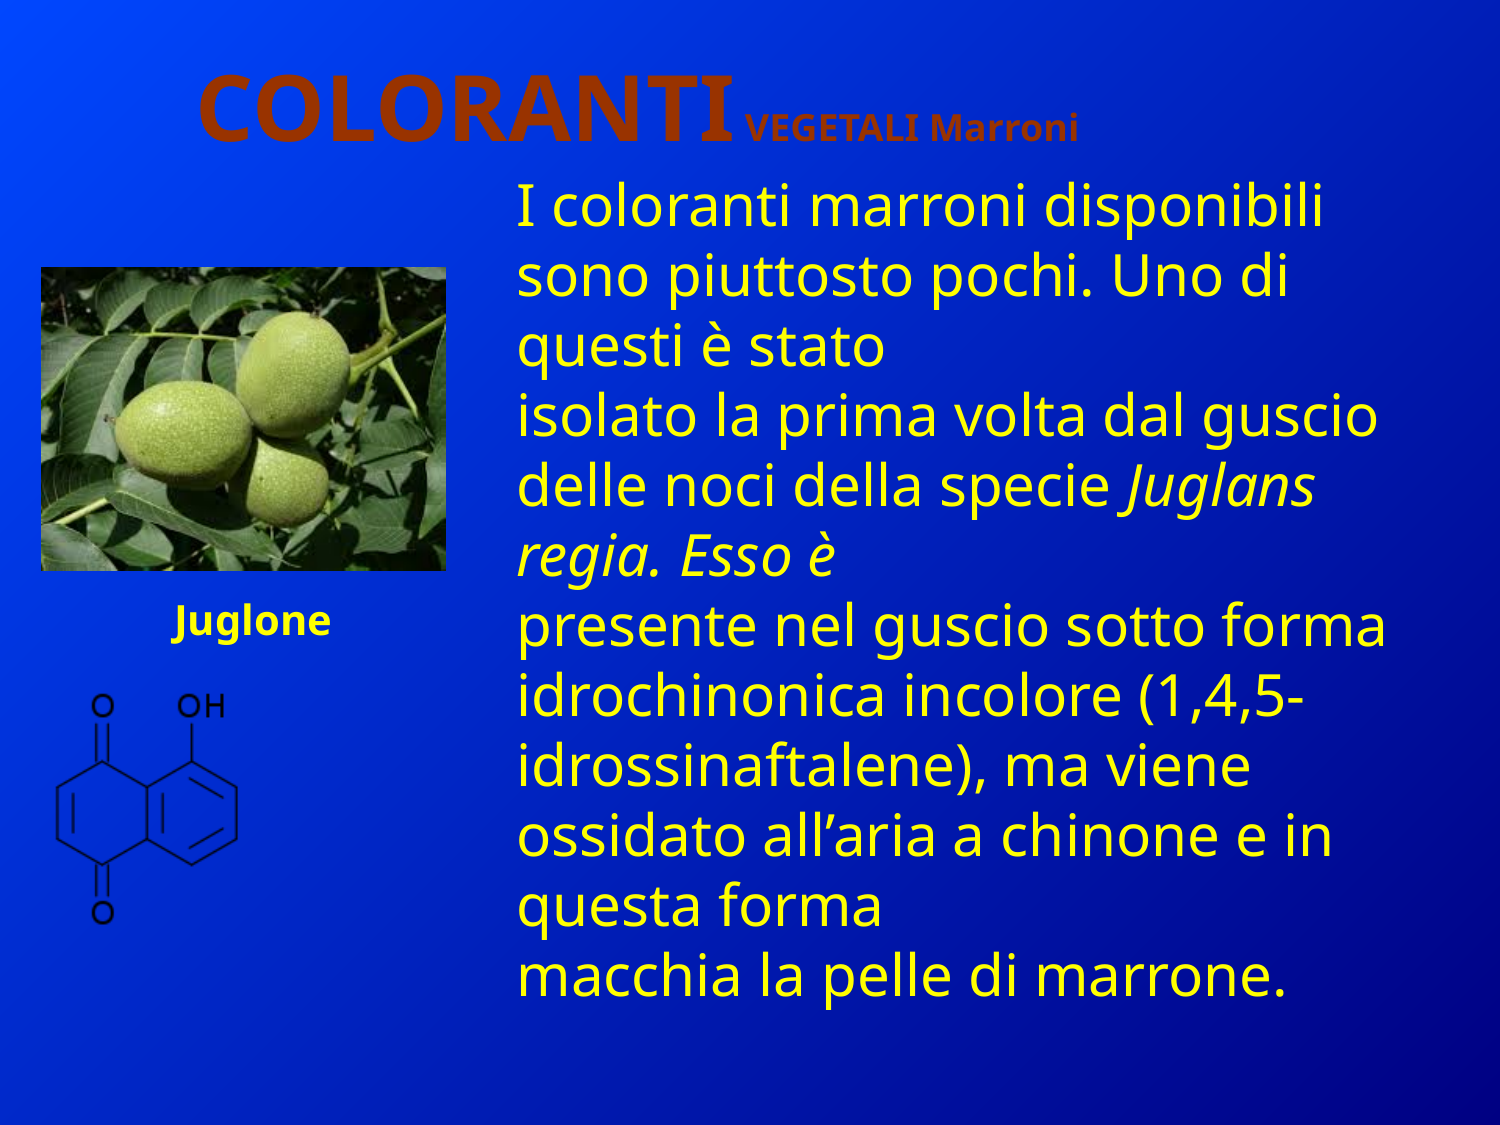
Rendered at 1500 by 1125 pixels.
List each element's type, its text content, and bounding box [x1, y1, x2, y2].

picture [52, 680, 241, 942]
text_box COLORANTI VEGETALI Marroni [171, 42, 1365, 168]
picture [41, 266, 447, 571]
text_box Juglone [159, 586, 491, 651]
text_box I coloranti marroni disponibili sono piuttosto pochi. Uno di questi è stato isolato la prima volta dal guscio delle noci della specie Juglans regia. Esso è presente nel guscio sotto forma idrochinonica incolore (1,4,5- idrossinaftalene), ma viene ossidato all’aria a chinone e in questa forma macchia la pelle di marrone. [501, 160, 1436, 1016]
